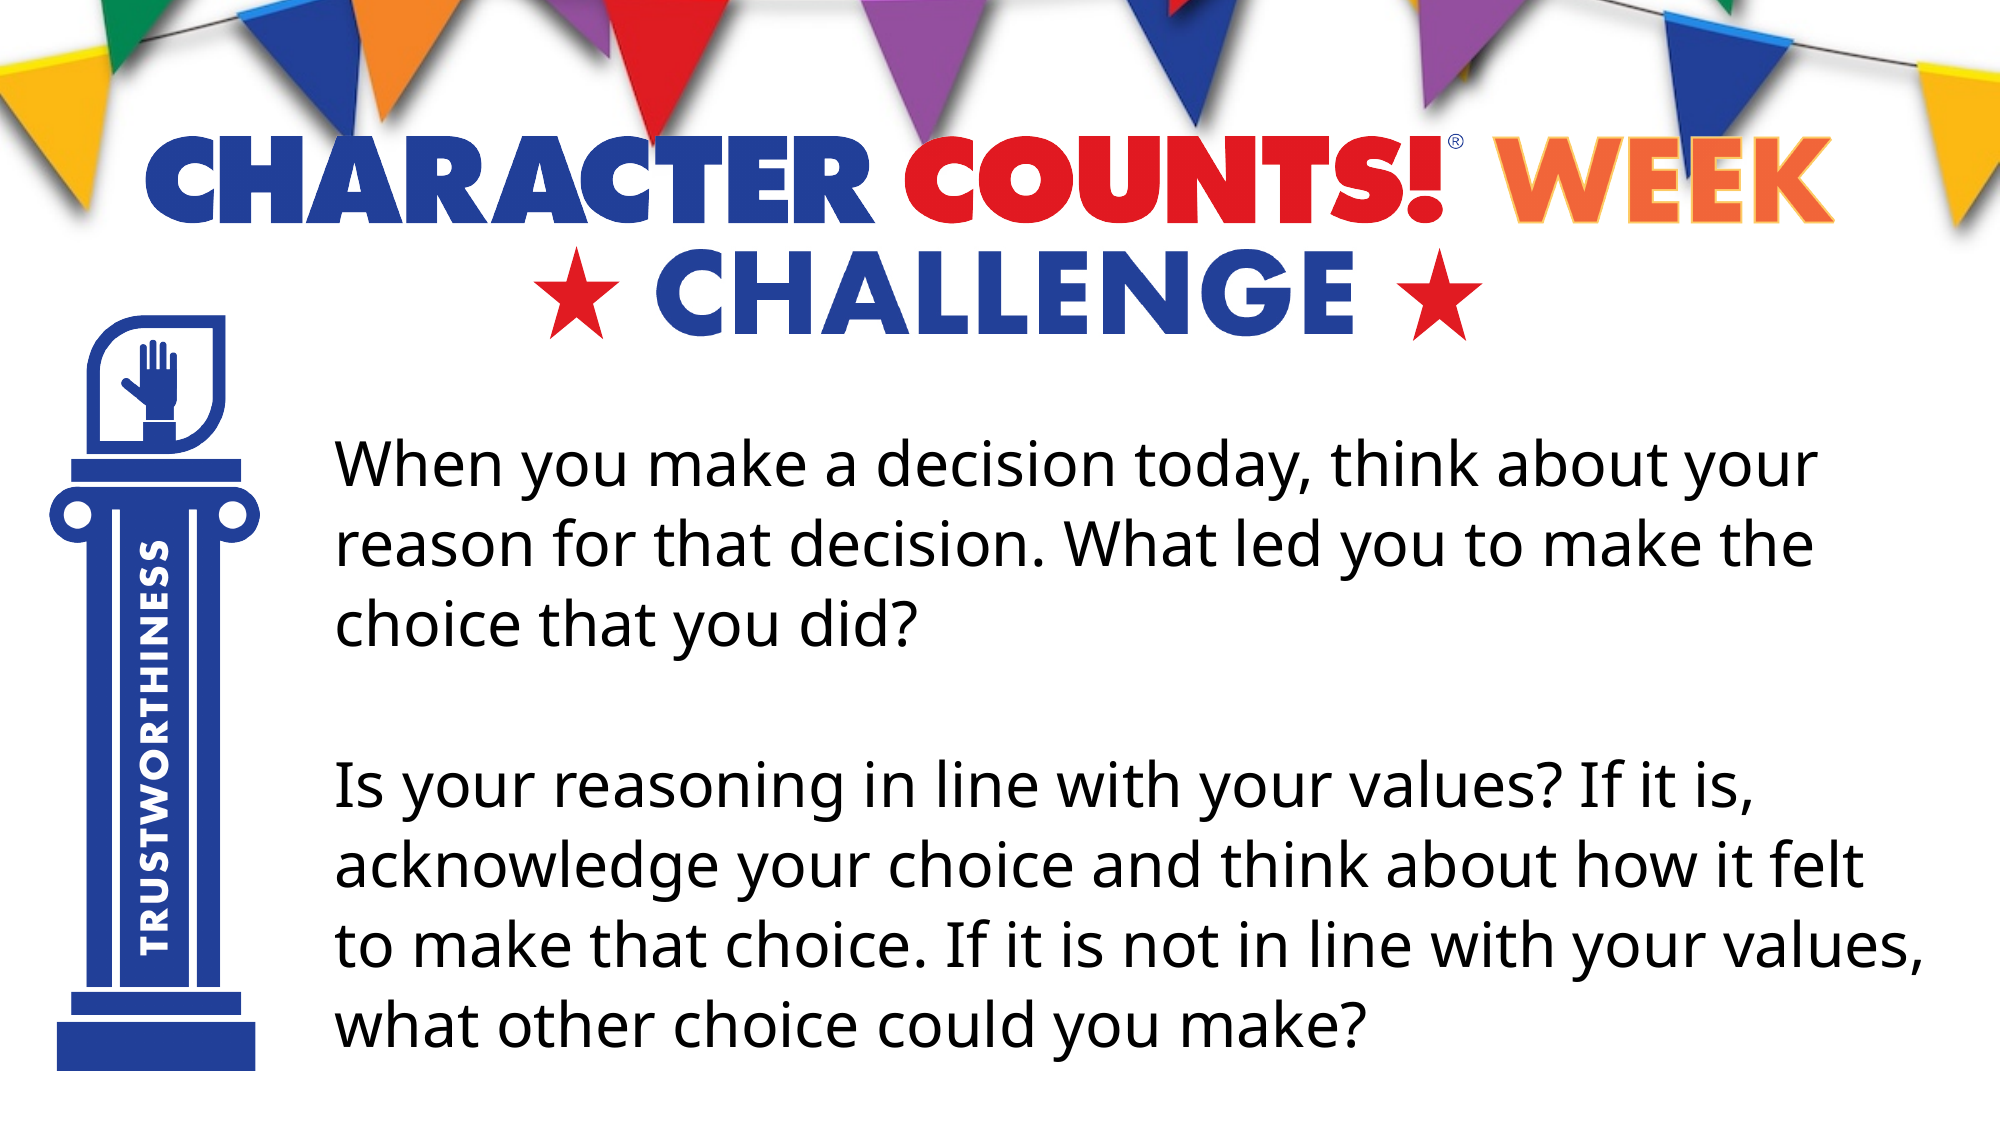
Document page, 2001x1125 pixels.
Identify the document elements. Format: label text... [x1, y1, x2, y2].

text_box [529, 240, 600, 344]
text_box [1441, 247, 1487, 346]
text_box When you make a decision today, think about your reason for that decision. What led you to make the choice that you did? Is your reasoning in line with your values? If it is, acknowledge your choice and think about how it felt to make that choice. If it is not in line with your values, what other choice could you make? [320, 411, 1950, 1125]
picture [49, 314, 273, 1075]
picture [0, 0, 2000, 350]
